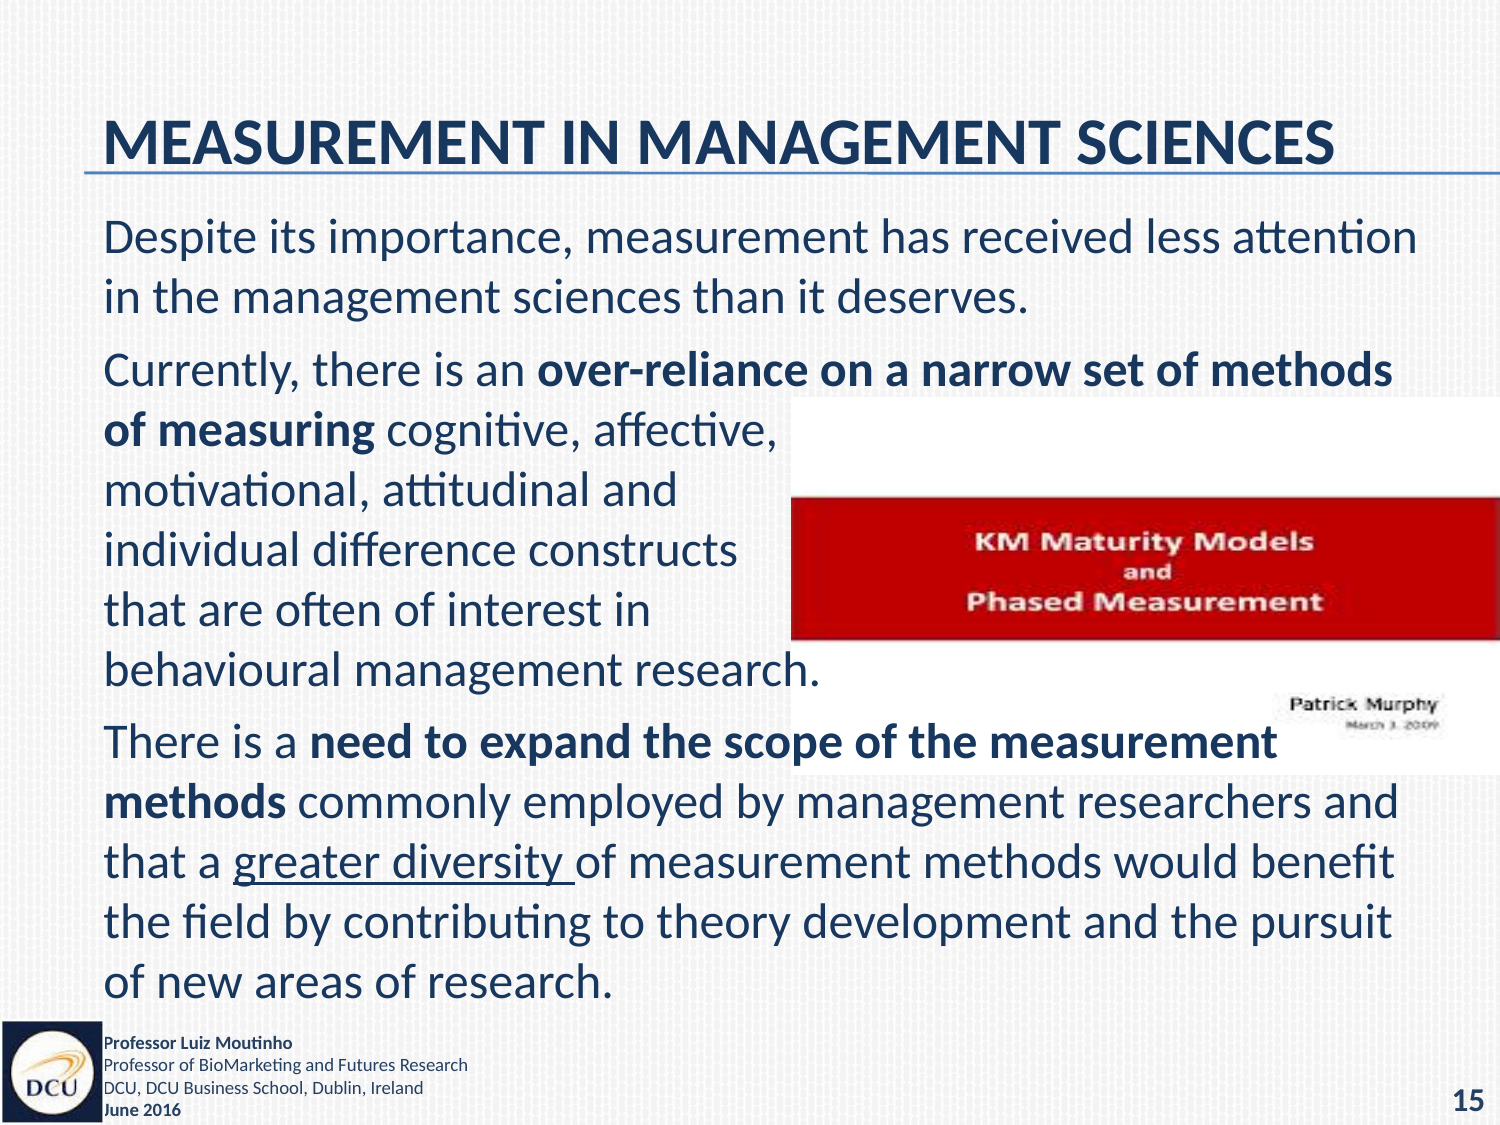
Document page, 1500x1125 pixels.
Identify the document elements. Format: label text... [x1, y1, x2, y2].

footer Professor Luiz Moutinho Professor of BioMarketing and Futures Research DCU, DCU Business School, Dublin, Ireland June 2016 [109, 1023, 564, 1120]
picture [0, 1019, 106, 1125]
text_box Measurement in management sciences [88, 101, 1500, 185]
picture [790, 396, 1500, 776]
list Despite its importance, measurement has received less attention in the management sciences than it deserves. Currently, there is an over-reliance on a narrow set of methods of measuring cognitive, affective, motivational, attitudinal and individual difference constructs that are often of interest in behavioural management research. There is a need to expand the scope of the measurement methods commonly employed by management researchers and that a greater diversity of measurement methods would benefit the field by contributing to theory development and the pursuit of new areas of research. [88, 196, 1459, 976]
footer 15 [1411, 1070, 1500, 1125]
